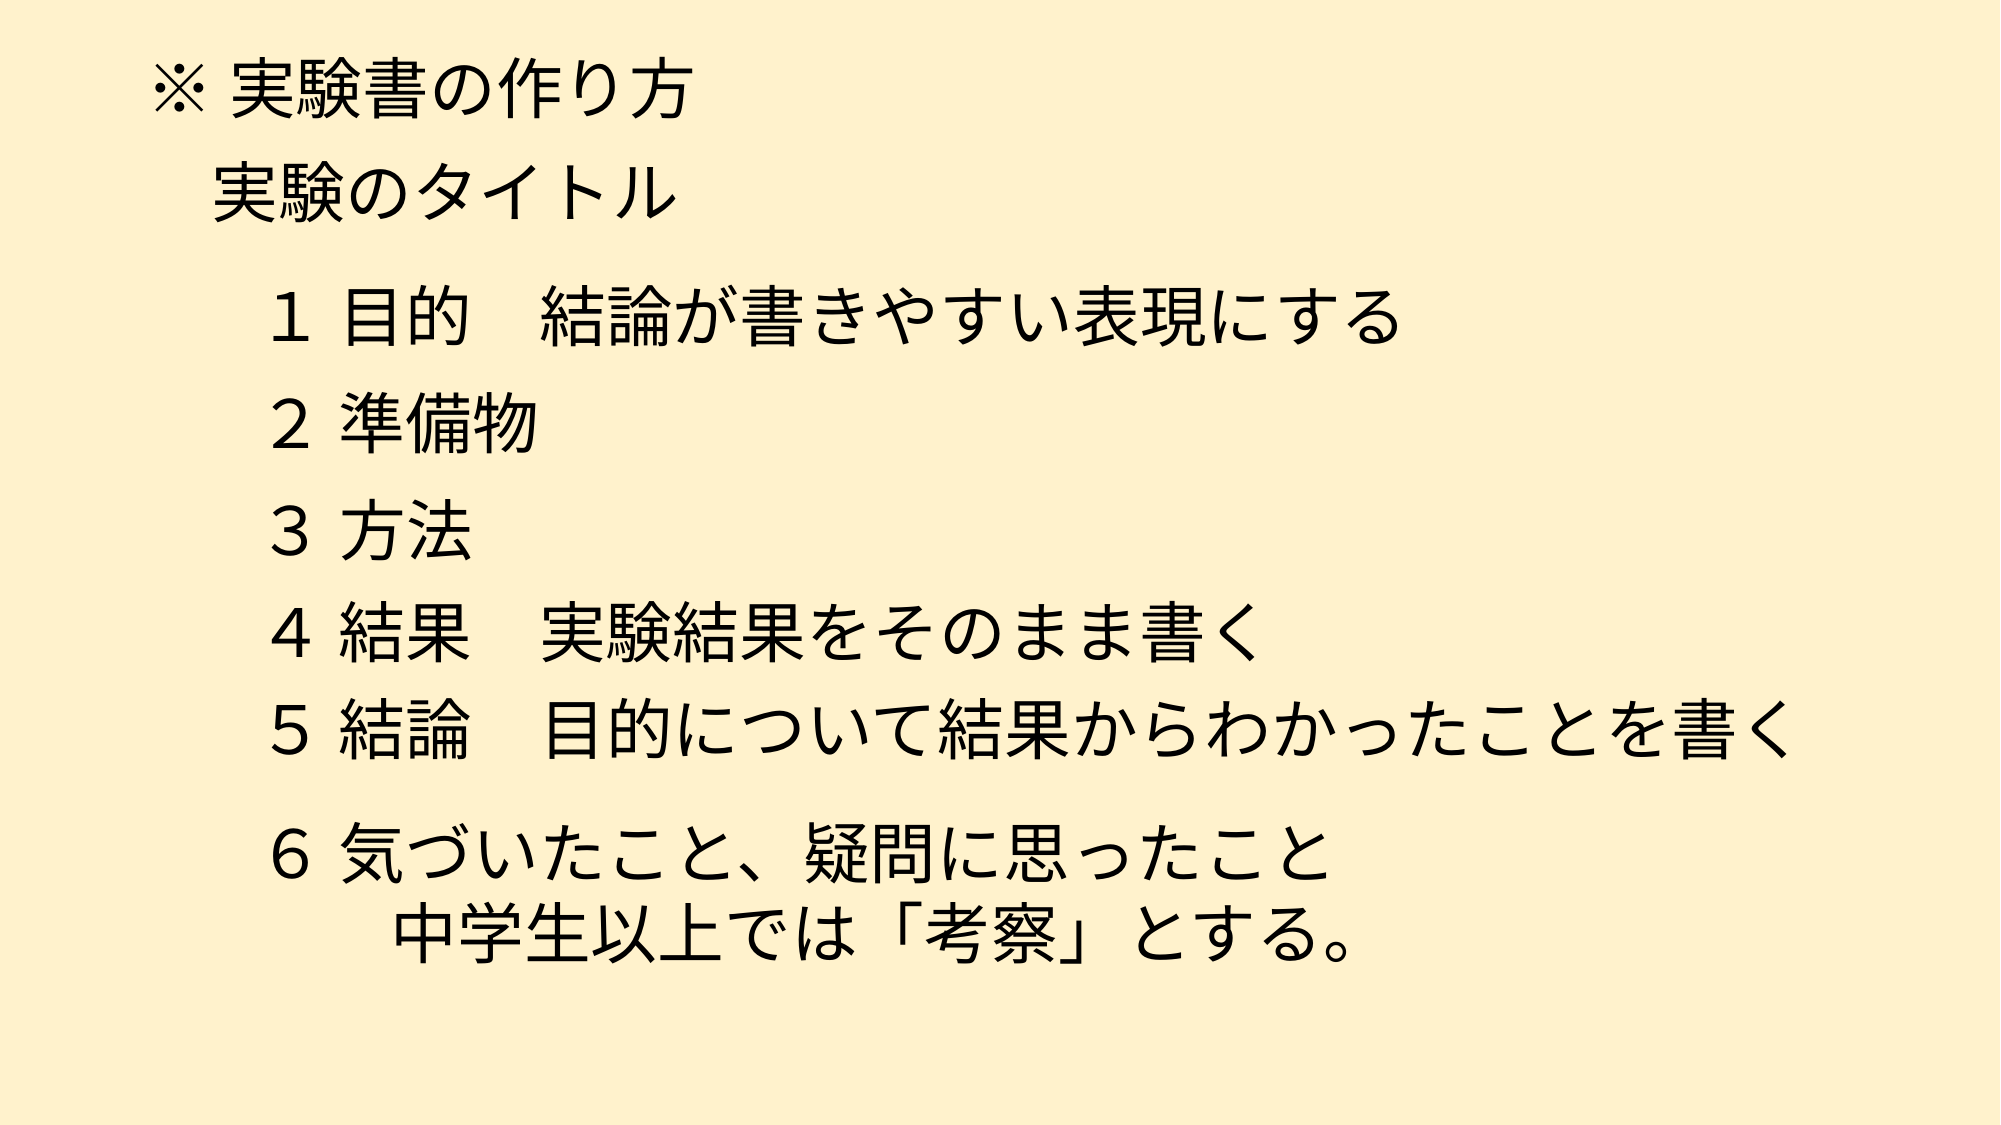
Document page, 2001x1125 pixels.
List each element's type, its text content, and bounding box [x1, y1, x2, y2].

text_box １ 目的 結論が書きやすい表現にする [242, 267, 1825, 363]
text_box ３ 方法 [243, 481, 700, 577]
text_box ５ 結論 目的について結果からわかったことを書く [242, 680, 1897, 775]
text_box ※実験書の作り方 [131, 39, 725, 135]
text_box 実験のタイトル [197, 143, 731, 239]
text_box ６ 気づいたこと、疑問に思ったこと 中学生以上では「考察」とする。 [242, 804, 1915, 979]
text_box ２ 準備物 [242, 374, 700, 470]
text_box ４ 結果 実験結果をそのまま書く [242, 583, 1825, 679]
